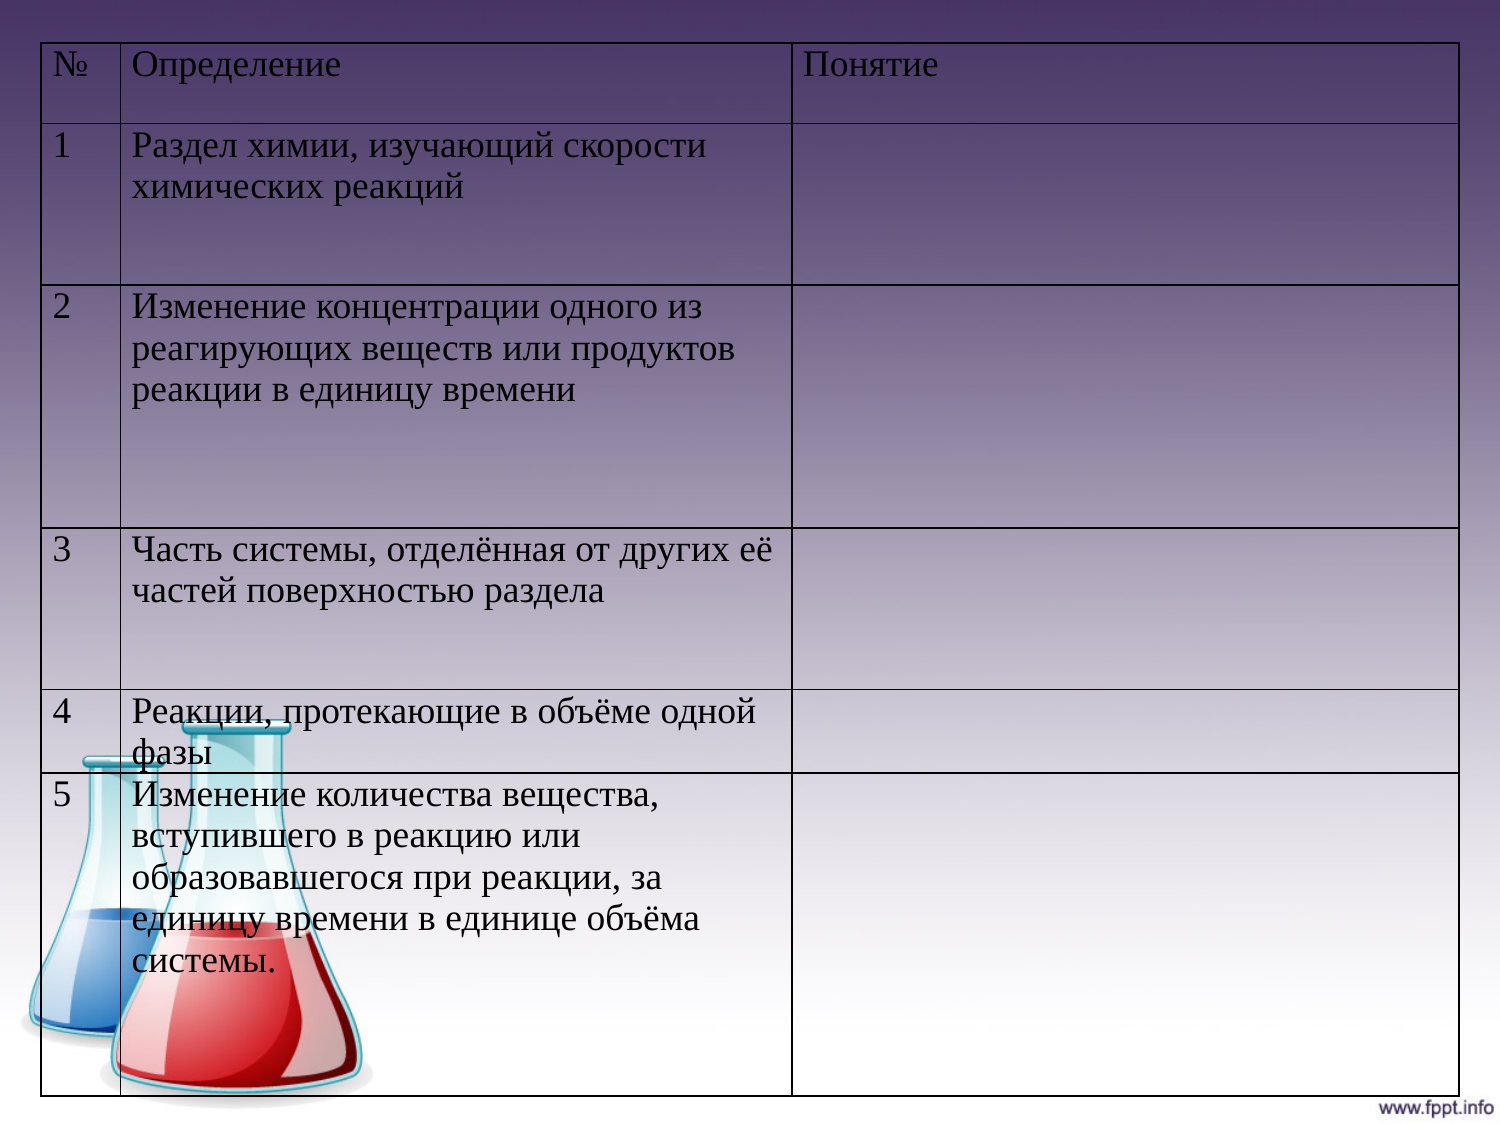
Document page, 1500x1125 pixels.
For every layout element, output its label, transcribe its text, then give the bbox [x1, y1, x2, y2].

picture [0, 0, 1500, 1125]
table_header Определение [121, 44, 791, 123]
table_cell [793, 124, 1458, 284]
table_cell 4 [42, 690, 120, 772]
table_header № [42, 44, 120, 123]
table_cell Изменение концентрации одного из реагирующих веществ или продуктов реакции в единицу времени [121, 286, 791, 527]
table_cell 3 [42, 529, 120, 689]
table_cell 1 [42, 124, 120, 284]
table_header Понятие [793, 44, 1458, 123]
table_cell [793, 774, 1458, 1095]
table_cell [793, 286, 1458, 527]
table_cell [793, 529, 1458, 689]
table_cell Раздел химии, изучающий скорости химических реакций [121, 124, 791, 284]
table_cell Реакции, протекающие в объёме одной фазы [121, 690, 791, 772]
table_cell 5 [42, 774, 120, 1095]
table_cell 2 [42, 286, 120, 527]
table_cell [793, 690, 1458, 772]
table_cell Изменение количества вещества, вступившего в реакцию или образовавшегося при реакции, за единицу времени в единице объёма системы. [121, 774, 791, 1095]
table_cell Часть системы, отделённая от других её частей поверхностью раздела [121, 529, 791, 689]
